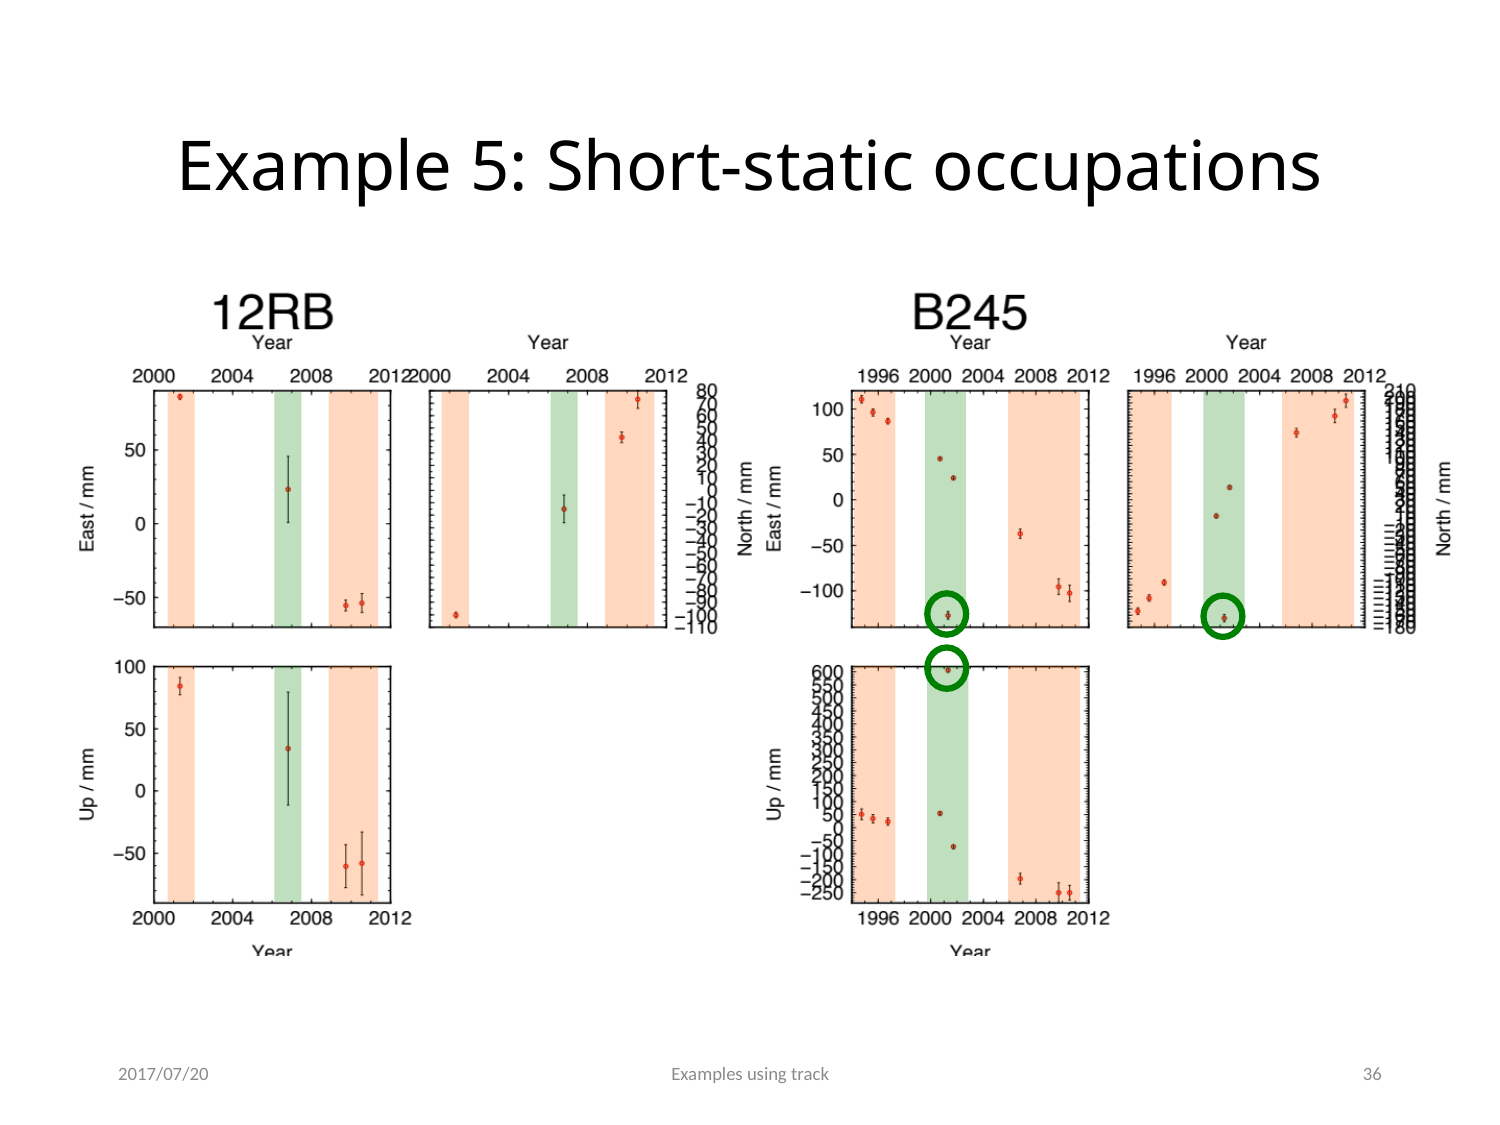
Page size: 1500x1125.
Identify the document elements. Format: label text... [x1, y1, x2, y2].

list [762, 279, 1460, 956]
footer Examples using track [496, 1042, 1004, 1103]
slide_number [103, 1042, 441, 1103]
slide_number 35 [1059, 1042, 1397, 1103]
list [74, 279, 762, 956]
title Example 5: Short-static occupations [103, 59, 1397, 278]
